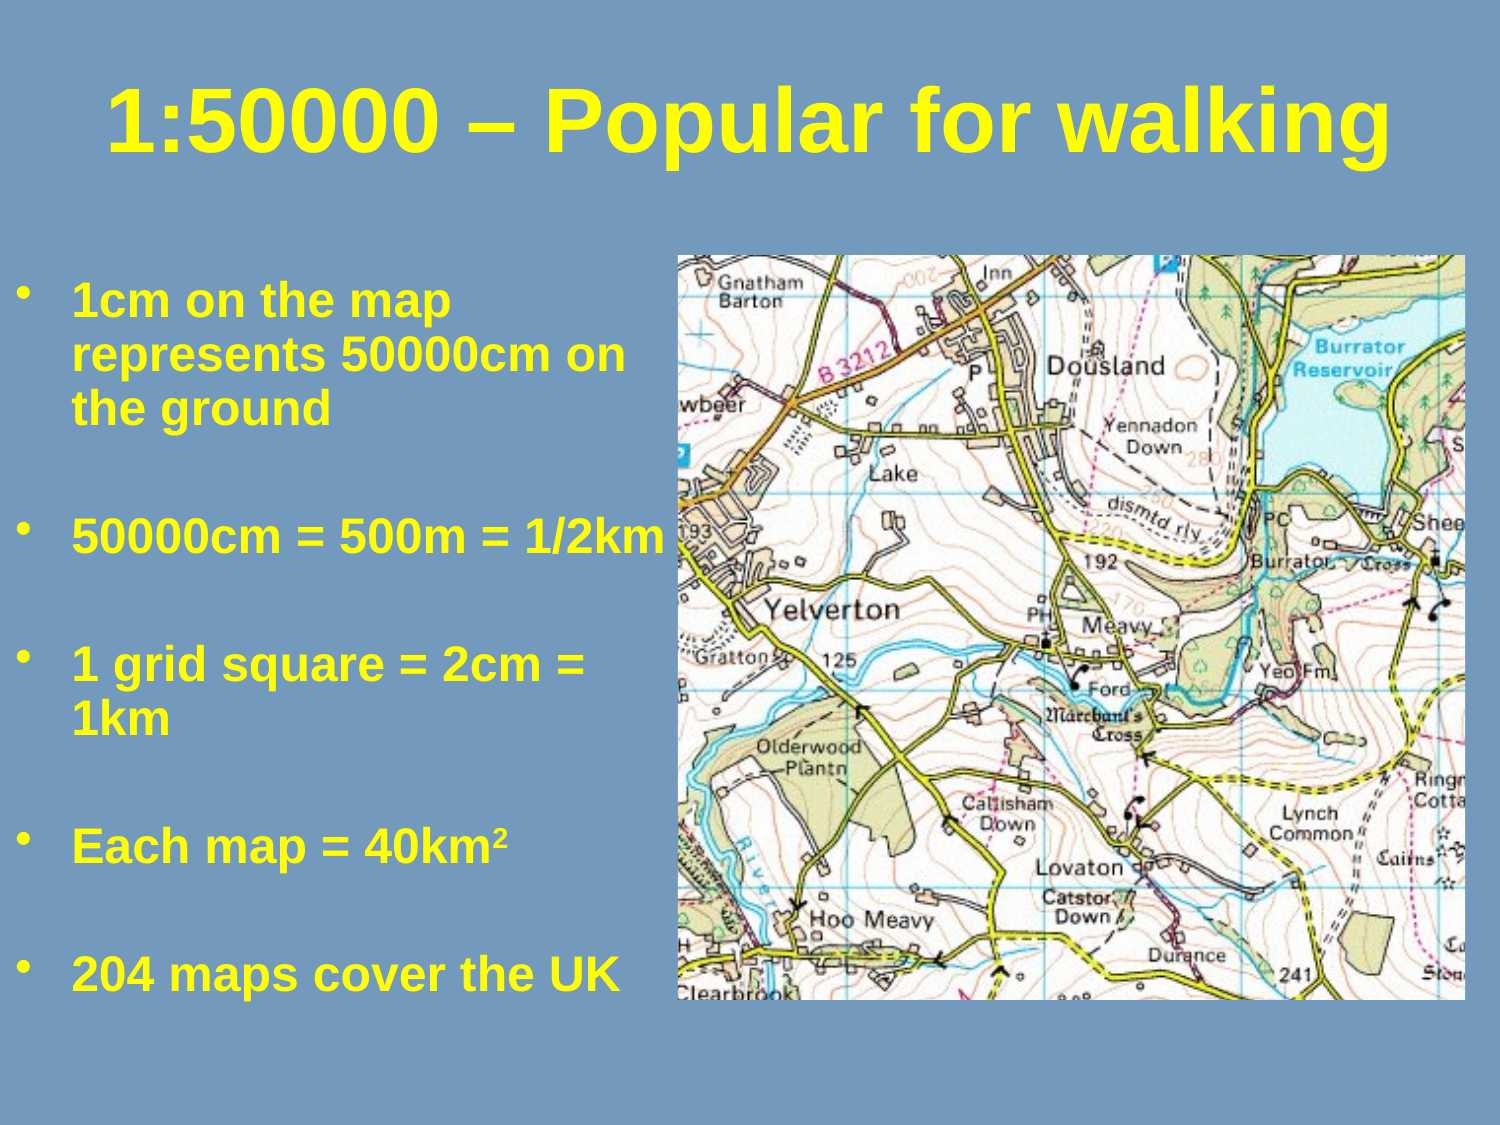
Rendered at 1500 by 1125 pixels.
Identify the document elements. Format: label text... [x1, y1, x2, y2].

picture [677, 255, 1466, 1000]
title 1:50000 – Popular for walking [83, 66, 1417, 182]
list 1cm on the map represents 50000cm on the ground 50000cm = 500m = 1/2km 1 grid square = 2cm = 1km Each map = 40km2 204 maps cover the UK [0, 266, 703, 1012]
